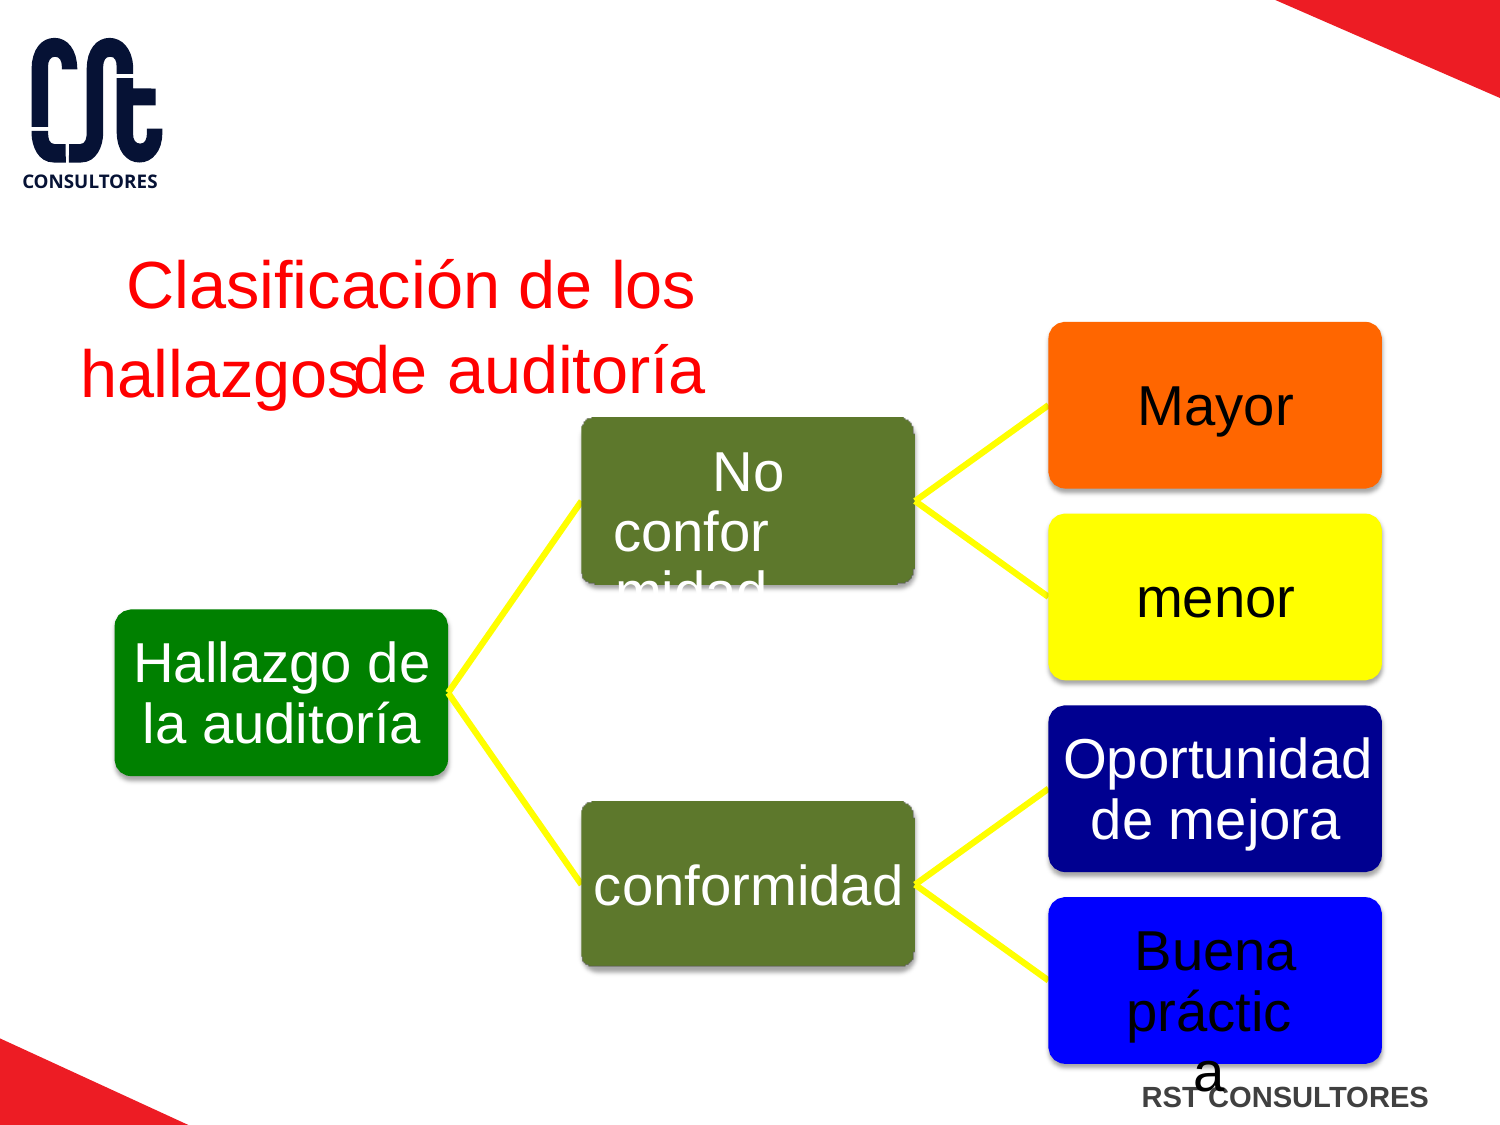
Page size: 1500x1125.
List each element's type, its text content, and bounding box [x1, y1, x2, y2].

text_box [1041, 509, 1390, 692]
text_box auditoría [200, 694, 432, 756]
text_box [1041, 701, 1390, 884]
text_box [1048, 705, 1382, 873]
text_box la [140, 694, 198, 756]
text_box menor [1133, 568, 1306, 630]
text_box Buena práctica [1115, 922, 1321, 1043]
text_box [581, 801, 915, 968]
text_box [581, 417, 915, 585]
text_box Oportunidad de mejora [1058, 730, 1377, 852]
text_box Mayor [1135, 377, 1305, 438]
text_box [1048, 513, 1382, 681]
text_box [574, 797, 923, 980]
text_box [1048, 859, 1053, 868]
text_box conformidad [591, 856, 915, 918]
text_box [1041, 318, 1390, 500]
text_box [114, 609, 449, 777]
text_box [574, 414, 923, 596]
text_box Hallazgo de [131, 634, 441, 695]
text_box No conformidad [591, 442, 910, 564]
text_box [107, 605, 456, 788]
text_box [1048, 897, 1382, 1064]
text_box [1041, 893, 1390, 1075]
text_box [77, 234, 786, 401]
text_box [1048, 321, 1382, 489]
